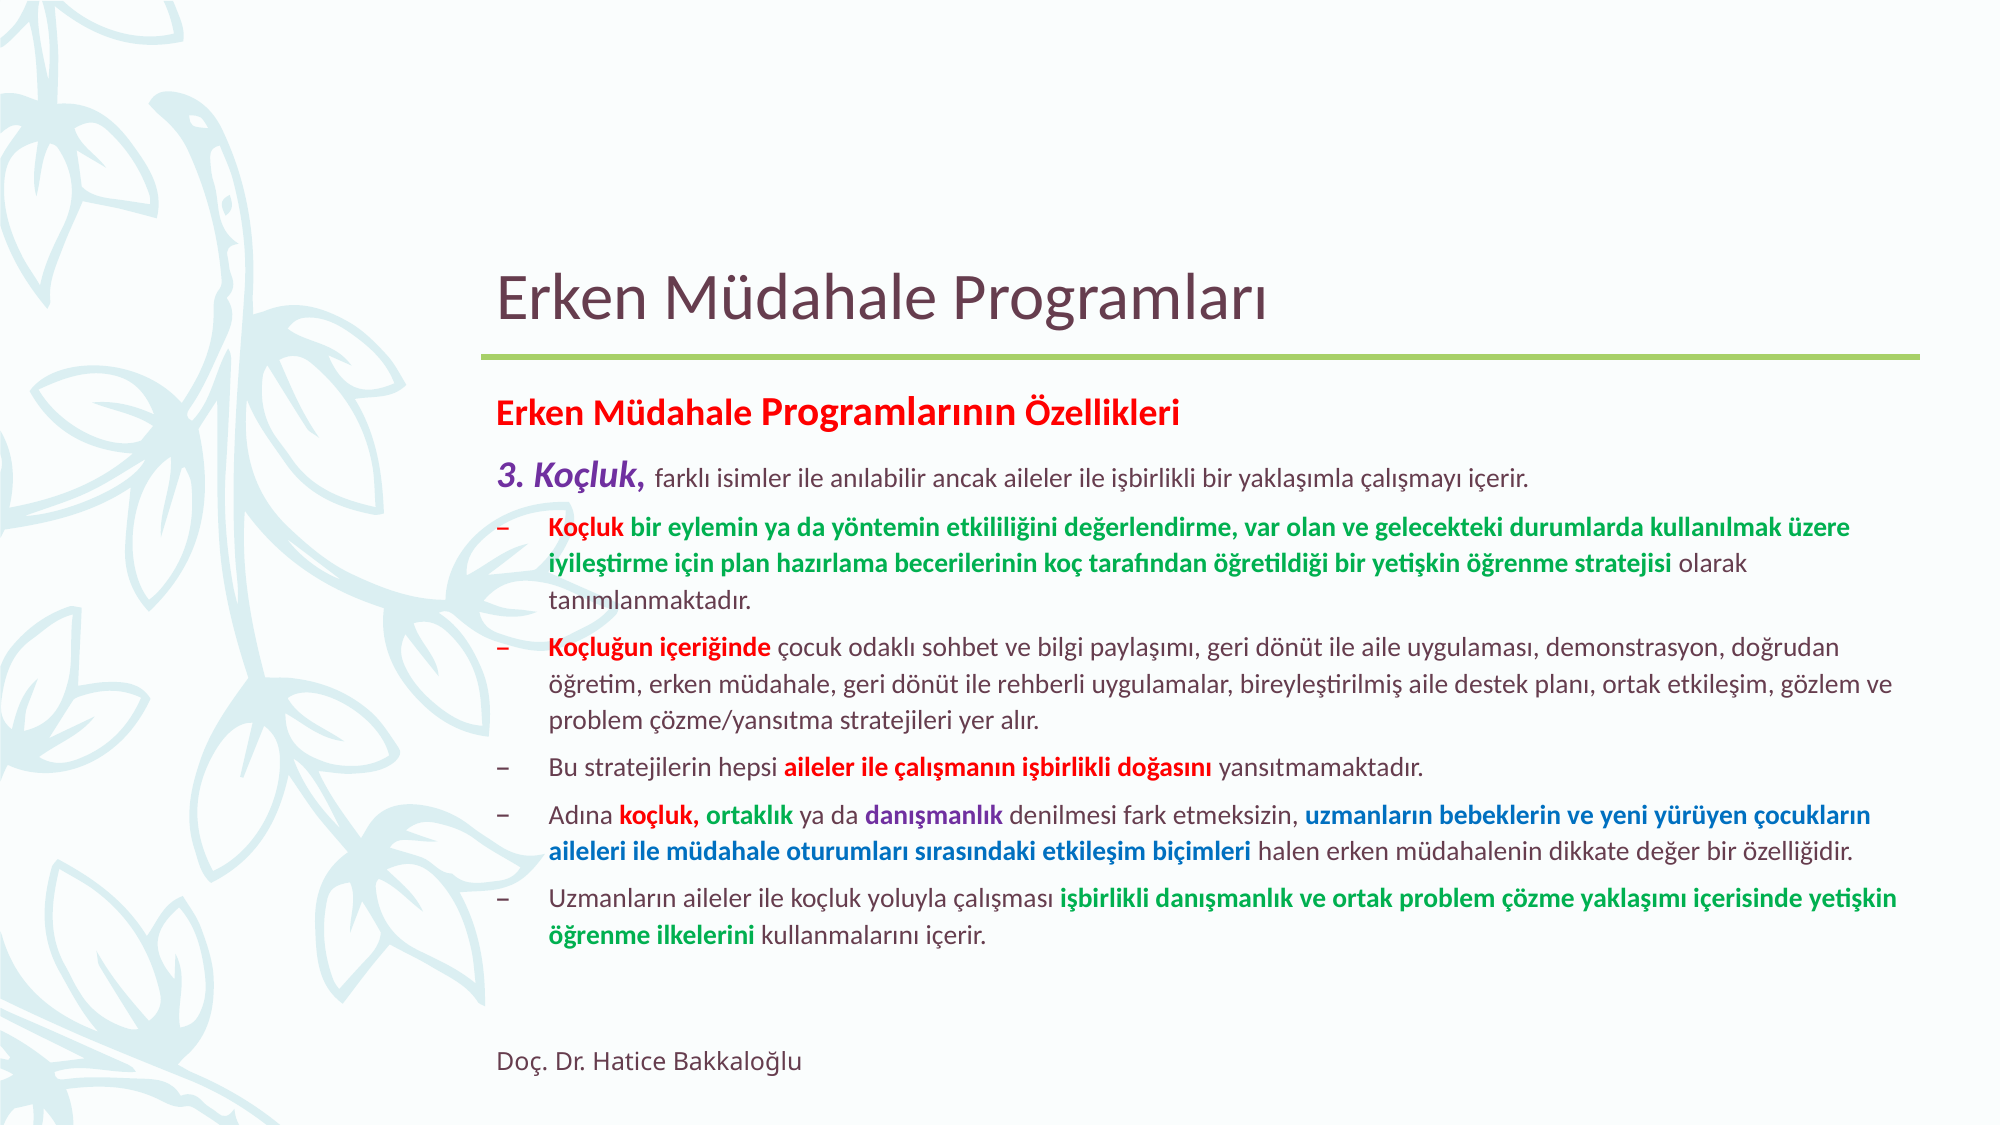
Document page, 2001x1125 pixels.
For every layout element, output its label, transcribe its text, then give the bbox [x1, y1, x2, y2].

list Erken Müdahale Programlarının Özellikleri 3. Koçluk, farklı isimler ile anılabilir ancak aileler ile işbirlikli bir yaklaşımla çalışmayı içerir. Koçluk bir eylemin ya da yöntemin etkililiğini değerlendirme, var olan ve gelecekteki durumlarda kullanılmak üzere iyileştirme için plan hazırlama becerilerinin koç tarafından öğretildiği bir yetişkin öğrenme stratejisi olarak tanımlanmaktadır. Koçluğun içeriğinde çocuk odaklı sohbet ve bilgi paylaşımı, geri dönüt ile aile uygulaması, demonstrasyon, doğrudan öğretim, erken müdahale, geri dönüt ile rehberli uygulamalar, bireyleştirilmiş aile destek planı, ortak etkileşim, gözlem ve problem çözme/yansıtma stratejileri yer alır. Bu stratejilerin hepsi aileler ile çalışmanın işbirlikli doğasını yansıtmamaktadır. Adına koçluk, ortaklık ya da danışmanlık denilmesi fark etmeksizin, uzmanların bebeklerin ve yeni yürüyen çocukların aileleri ile müdahale oturumları sırasındaki etkileşim biçimleri halen erken müdahalenin dikkate değer bir özelliğidir. Uzmanların aileler ile koçluk yoluyla çalışması işbirlikli danışmanlık ve ortak problem çözme yaklaşımı içerisinde yetişkin öğrenme ilkelerini kullanmalarını içerir. [481, 371, 1920, 971]
footer Doç. Dr. Hatice Bakkaloğlu [481, 1032, 1411, 1093]
title Erken Müdahale Programları [481, 248, 1920, 353]
